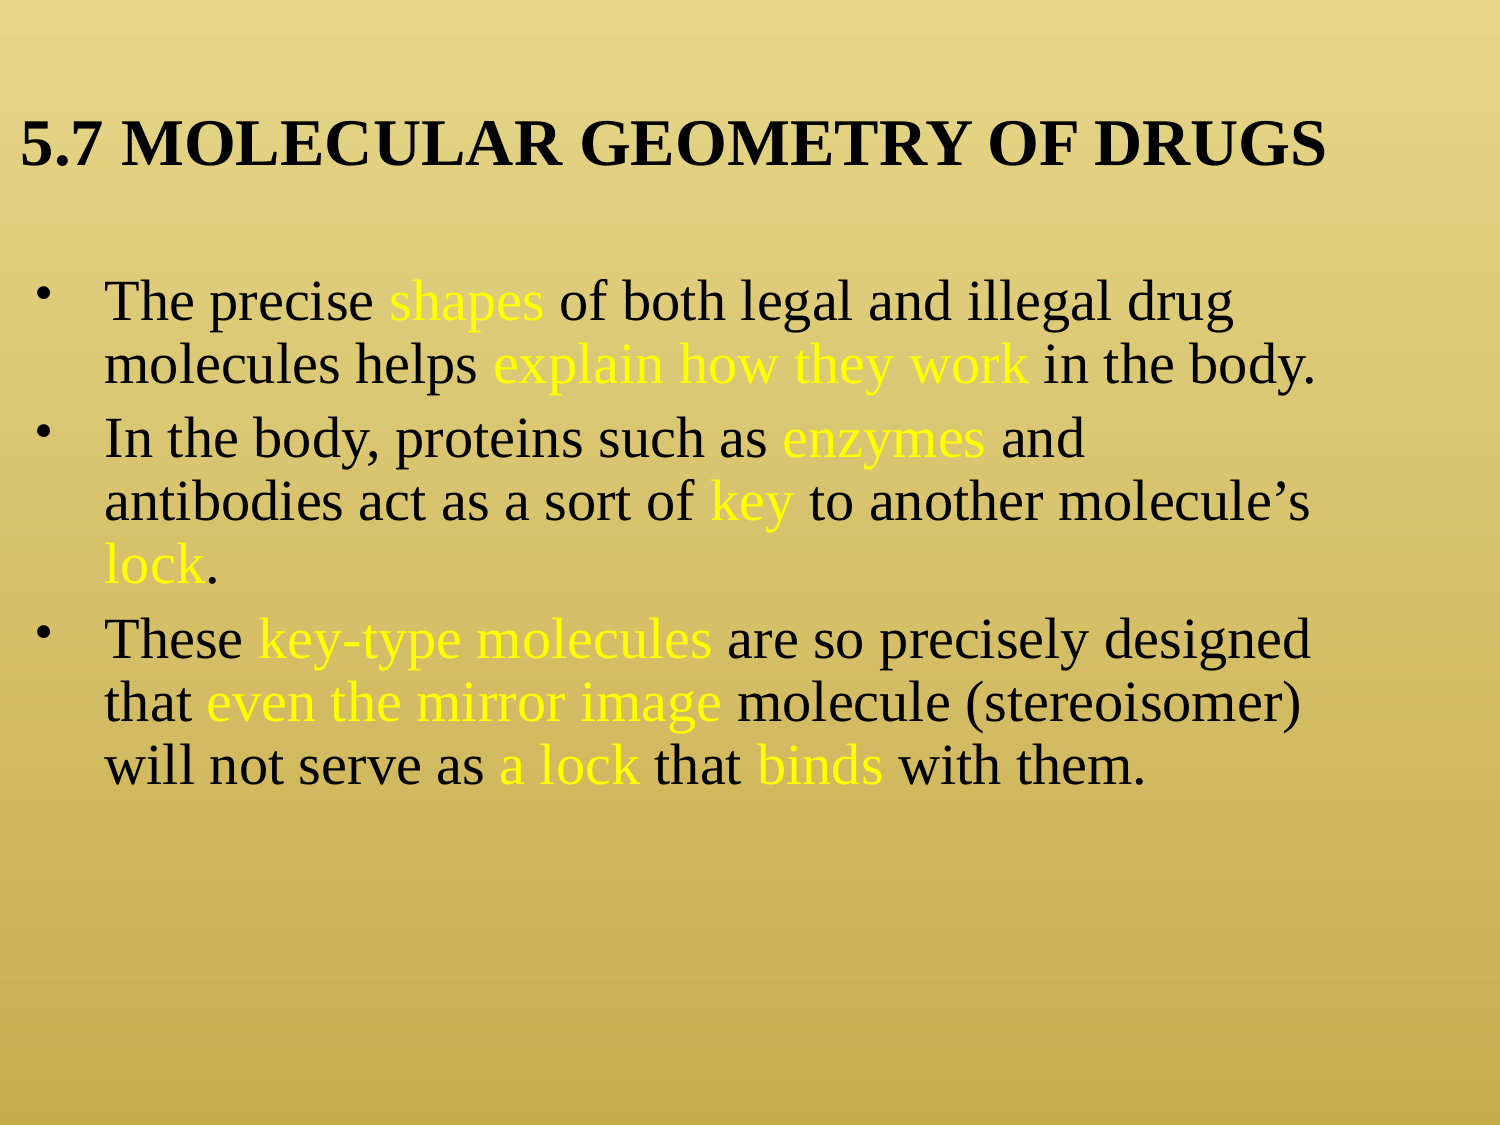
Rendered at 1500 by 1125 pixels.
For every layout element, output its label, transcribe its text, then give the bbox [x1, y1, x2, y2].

title 5.7 MOLECULAR GEOMETRY OF DRUGS [0, 45, 1350, 233]
list The precise shapes of both legal and illegal drug molecules helps explain how they work in the body. In the body, proteins such as enzymes and antibodies act as a sort of key to another molecule’s lock. These key-type molecules are so precisely designed that even the mirror image molecule (stereoisomer) will not serve as a lock that binds with them. [0, 262, 1350, 1005]
